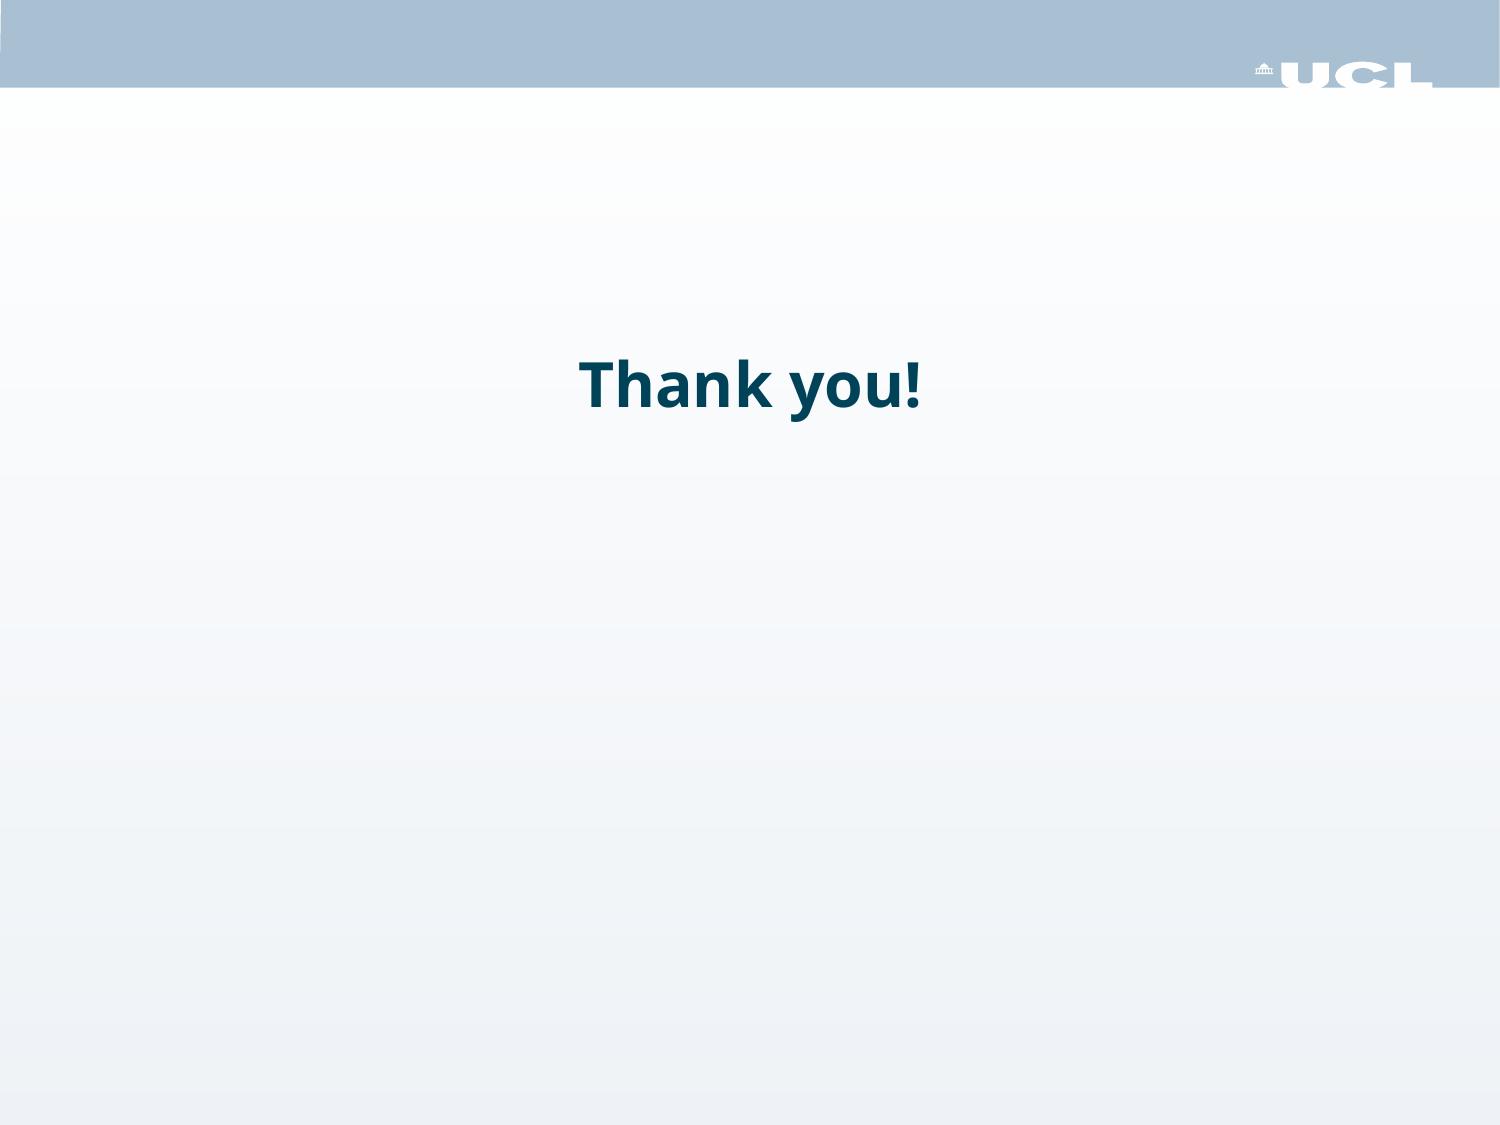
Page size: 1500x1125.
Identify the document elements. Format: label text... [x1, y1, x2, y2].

title Thank you! [54, 337, 1447, 551]
